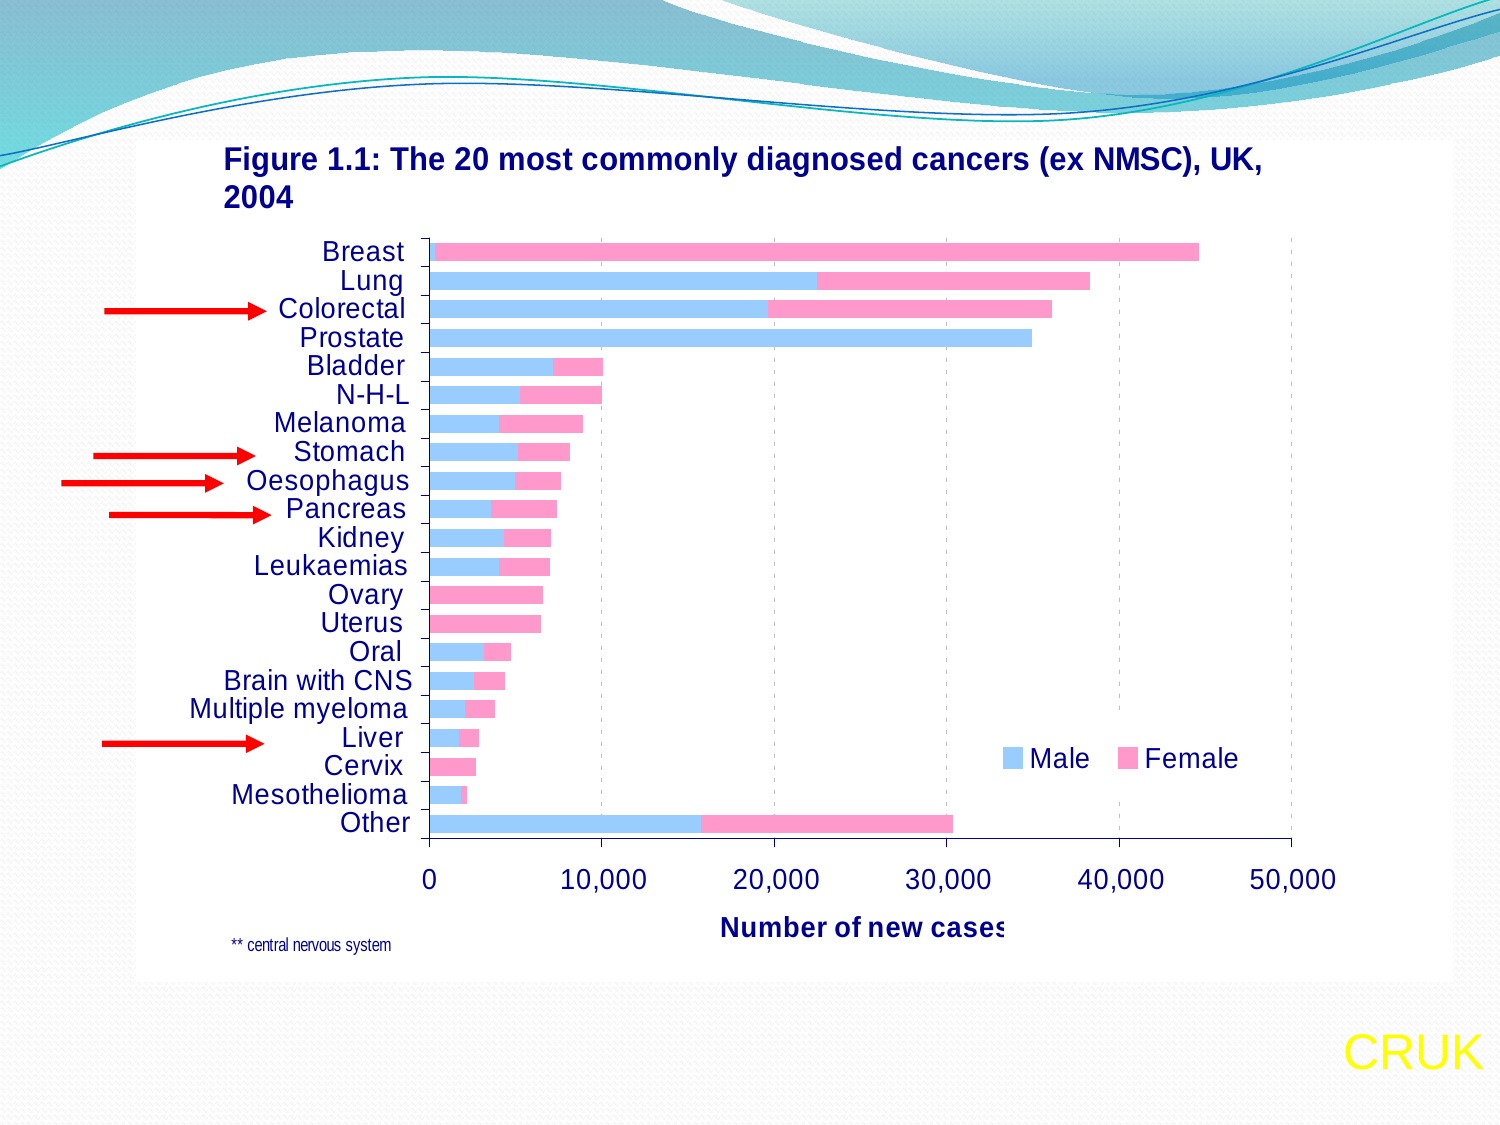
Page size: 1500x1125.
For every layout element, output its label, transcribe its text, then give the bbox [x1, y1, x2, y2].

text_box CRUK [1328, 1012, 1500, 1088]
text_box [127, 131, 1461, 991]
